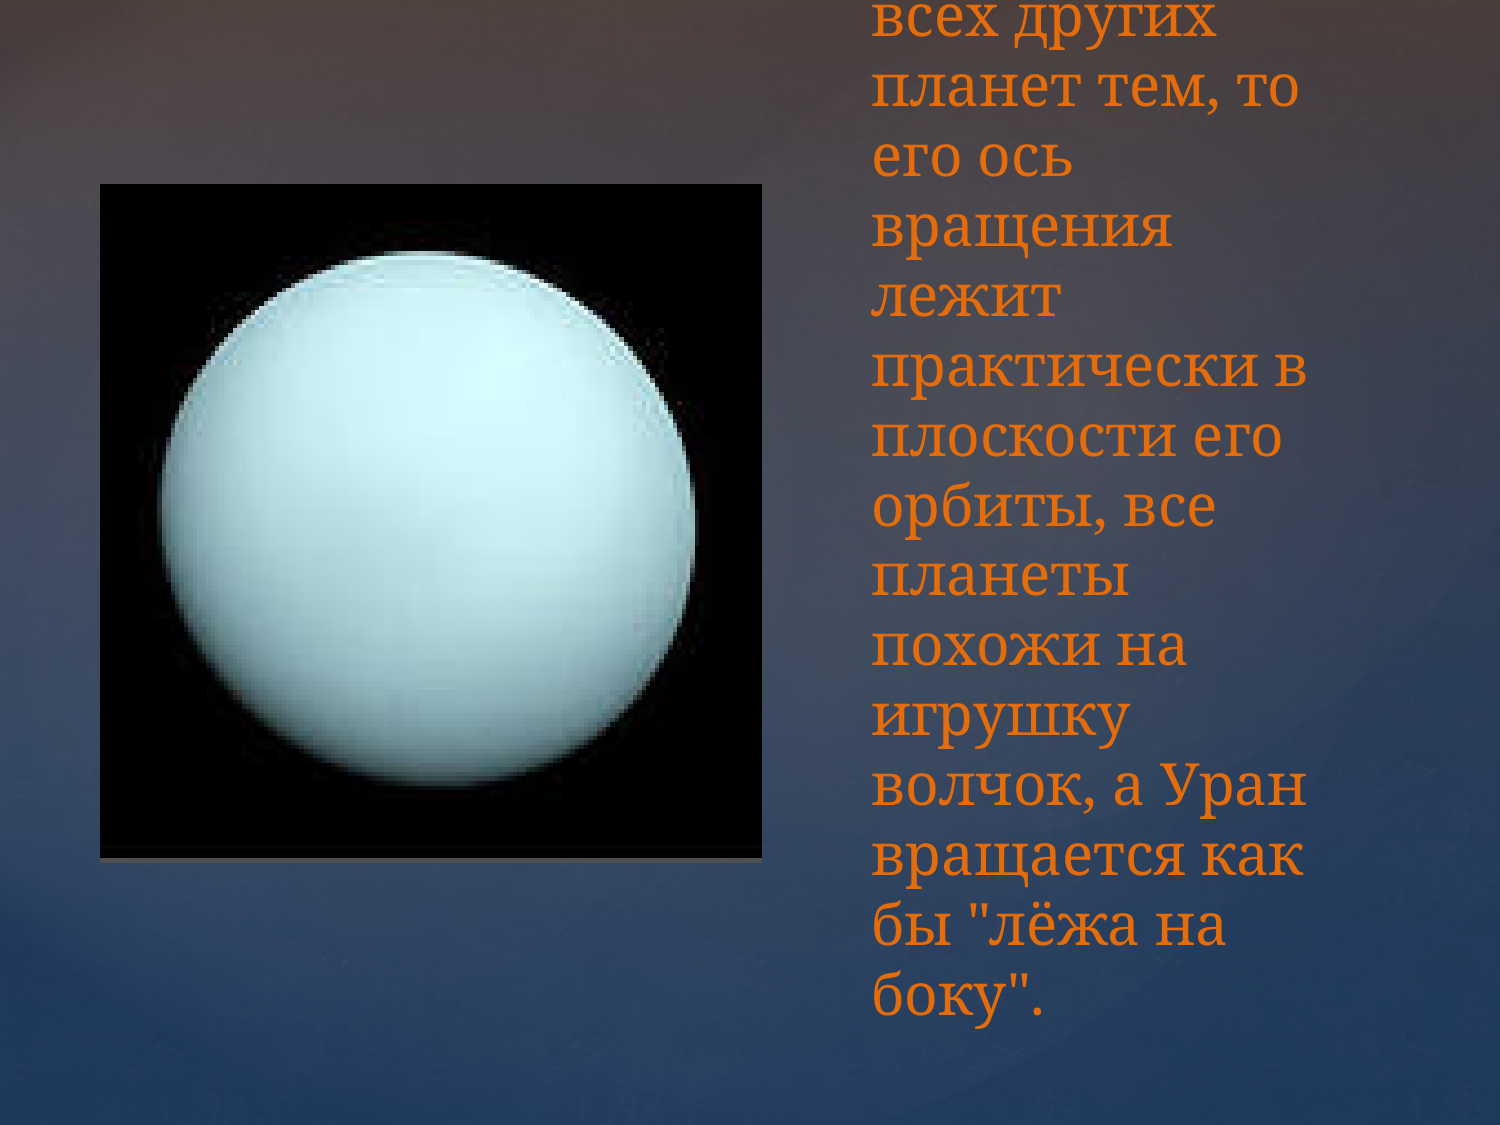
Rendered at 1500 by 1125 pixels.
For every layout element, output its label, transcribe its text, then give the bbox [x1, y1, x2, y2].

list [99, 183, 763, 863]
title Уран отличается от всех других планет тем, то его ось вращения лежит практически в плоскости его орбиты, все планеты похожи на игрушку волчок, а Уран вращается как бы "лёжа на боку". [856, 54, 1354, 1035]
